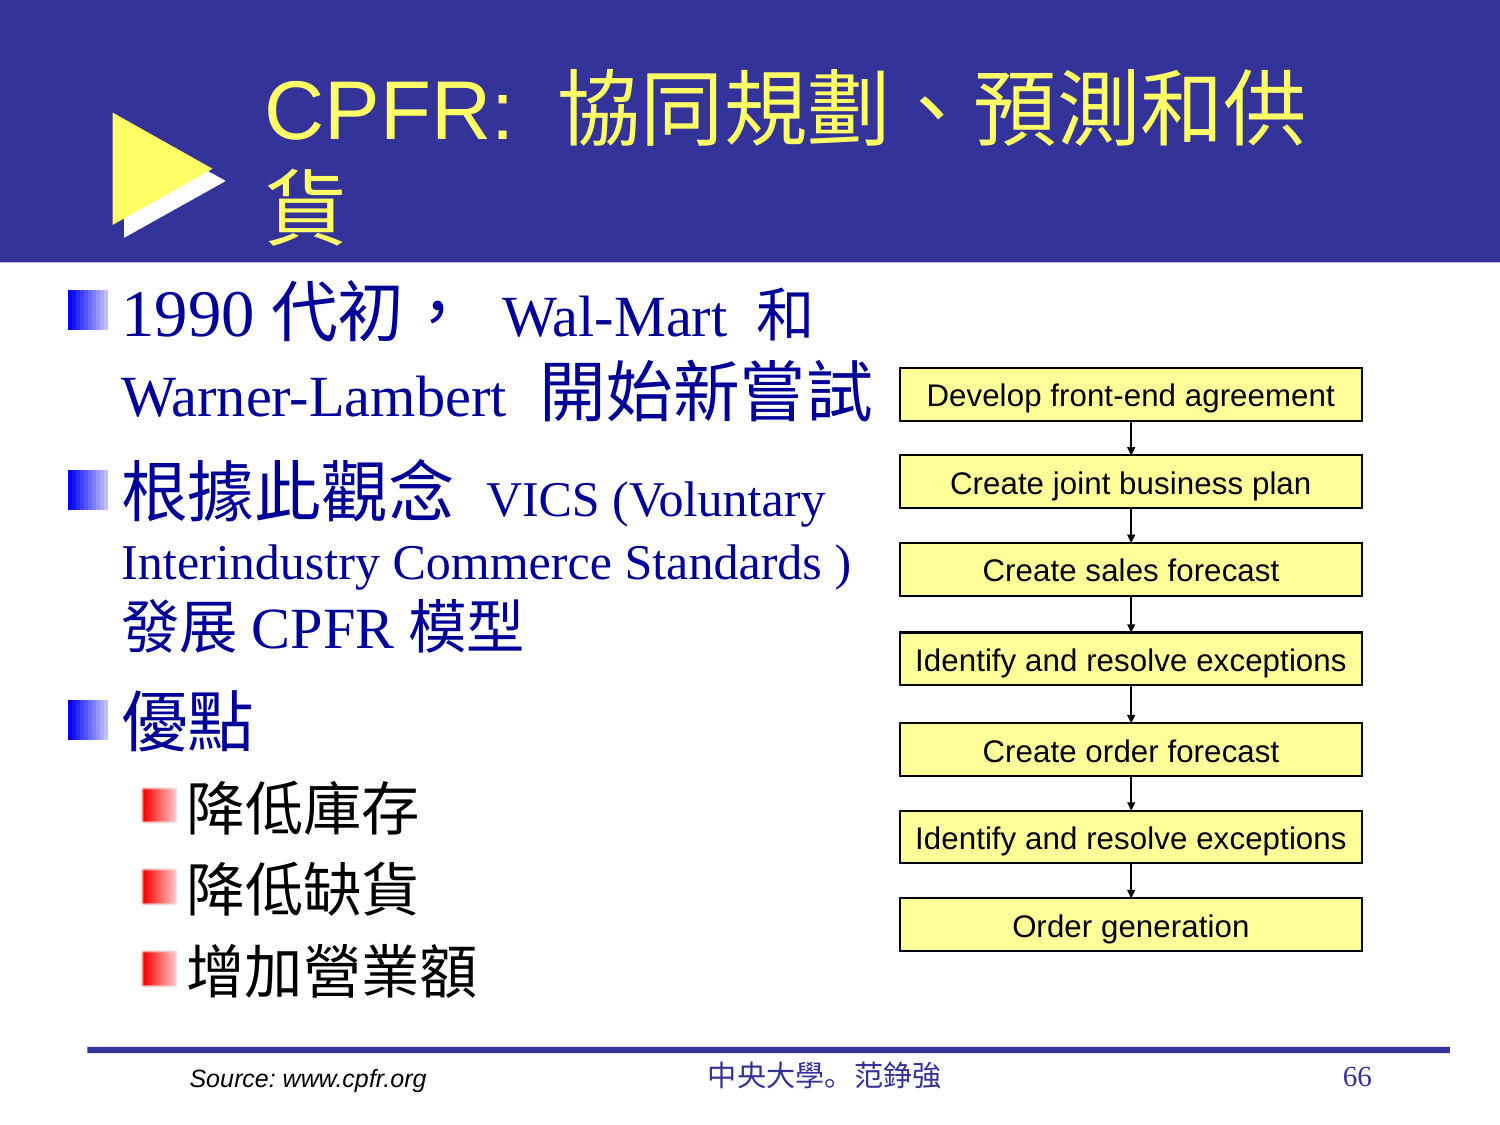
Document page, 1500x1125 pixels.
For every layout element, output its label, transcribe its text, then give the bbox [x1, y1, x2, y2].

text_box Source: www.cpfr.org [174, 1054, 463, 1101]
picture [65, 696, 112, 744]
text_box Create order forecast [899, 723, 1363, 776]
text_box Develop front-end agreement [899, 367, 1363, 421]
text_box Order generation [899, 898, 1363, 951]
text_box [116, 366, 838, 950]
picture [65, 466, 112, 514]
text_box Create joint business plan [899, 455, 1363, 509]
footer 中央大學。范錚強 [925, 1050, 1063, 1125]
text_box Identify and resolve exceptions [899, 810, 1363, 864]
text_box Identify and resolve exceptions [899, 632, 1363, 686]
title CPFR: 協同規劃、預測和供貨 [249, 62, 1388, 250]
picture [140, 950, 181, 991]
text_box Create sales forecast [899, 542, 1363, 596]
slide_number 66 [1074, 1050, 1388, 1125]
list 1990代初， Wal-Mart 和 Warner-Lambert 開始新嘗試 根據此觀念 VICS (Voluntary Interindustry Commerce Standards ) 發展CPFR模型 優點 降低庫存 降低缺貨 增加營業額 [50, 262, 925, 1125]
picture [65, 286, 112, 334]
